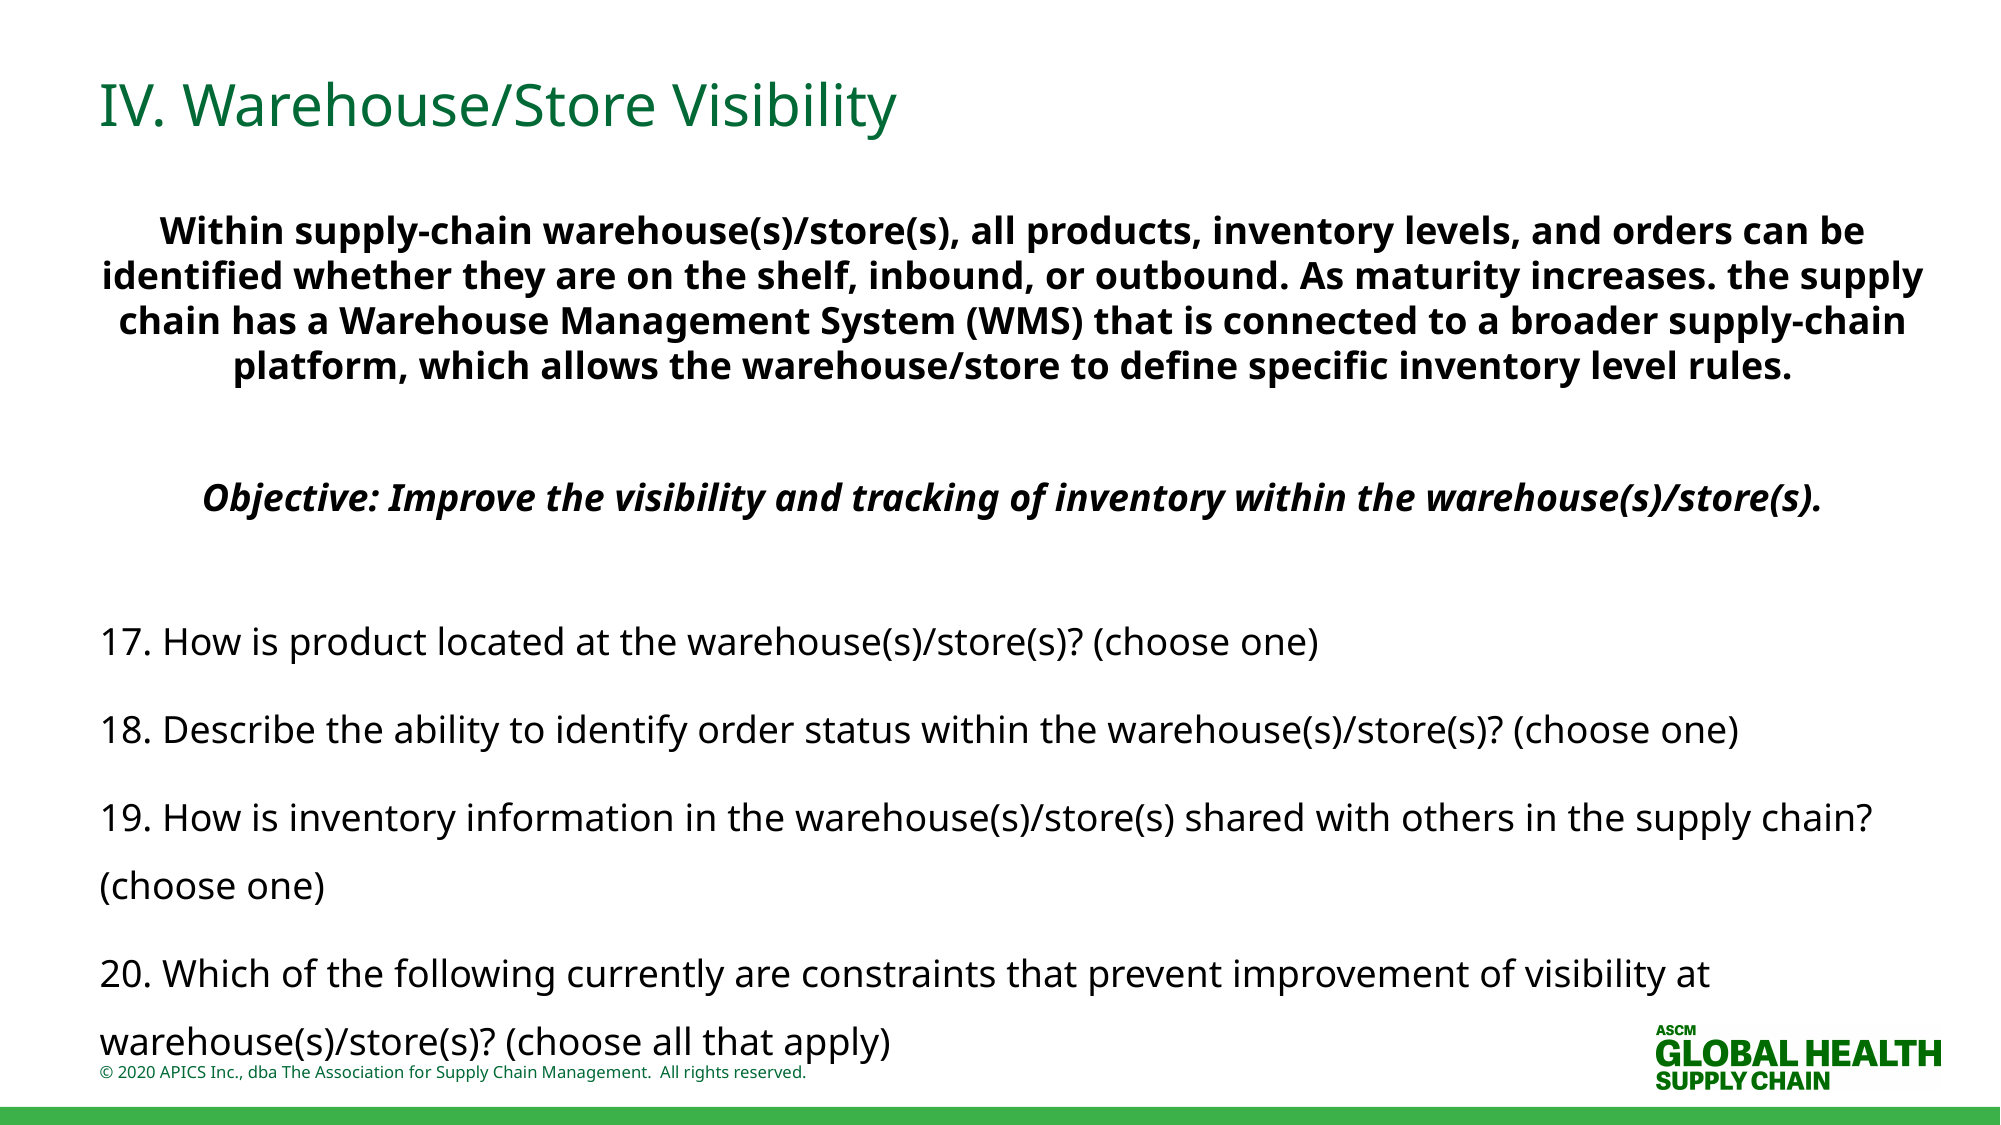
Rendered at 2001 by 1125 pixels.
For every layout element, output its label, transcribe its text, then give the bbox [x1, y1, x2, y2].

title IV. Warehouse/Store Visibility [99, 13, 1901, 140]
picture [1656, 1025, 1941, 1090]
list Within supply-chain warehouse(s)/store(s), all products, inventory levels, and orders can be identified whether they are on the shelf, inbound, or outbound. As maturity increases. the supply chain has a Warehouse Management System (WMS) that is connected to a broader supply-chain platform, which allows the warehouse/store to define specific inventory level rules. Objective: Improve the visibility and tracking of inventory within the warehouse(s)/store(s). 17. How is product located at the warehouse(s)/store(s)? (choose one) 18. Describe the ability to identify order status within the warehouse(s)/store(s)? (choose one) 19. How is inventory information in the warehouse(s)/store(s) shared with others in the supply chain? (choose one) 20. Which of the following currently are constraints that prevent improvement of visibility at warehouse(s)/store(s)? (choose all that apply) [99, 206, 1928, 1024]
